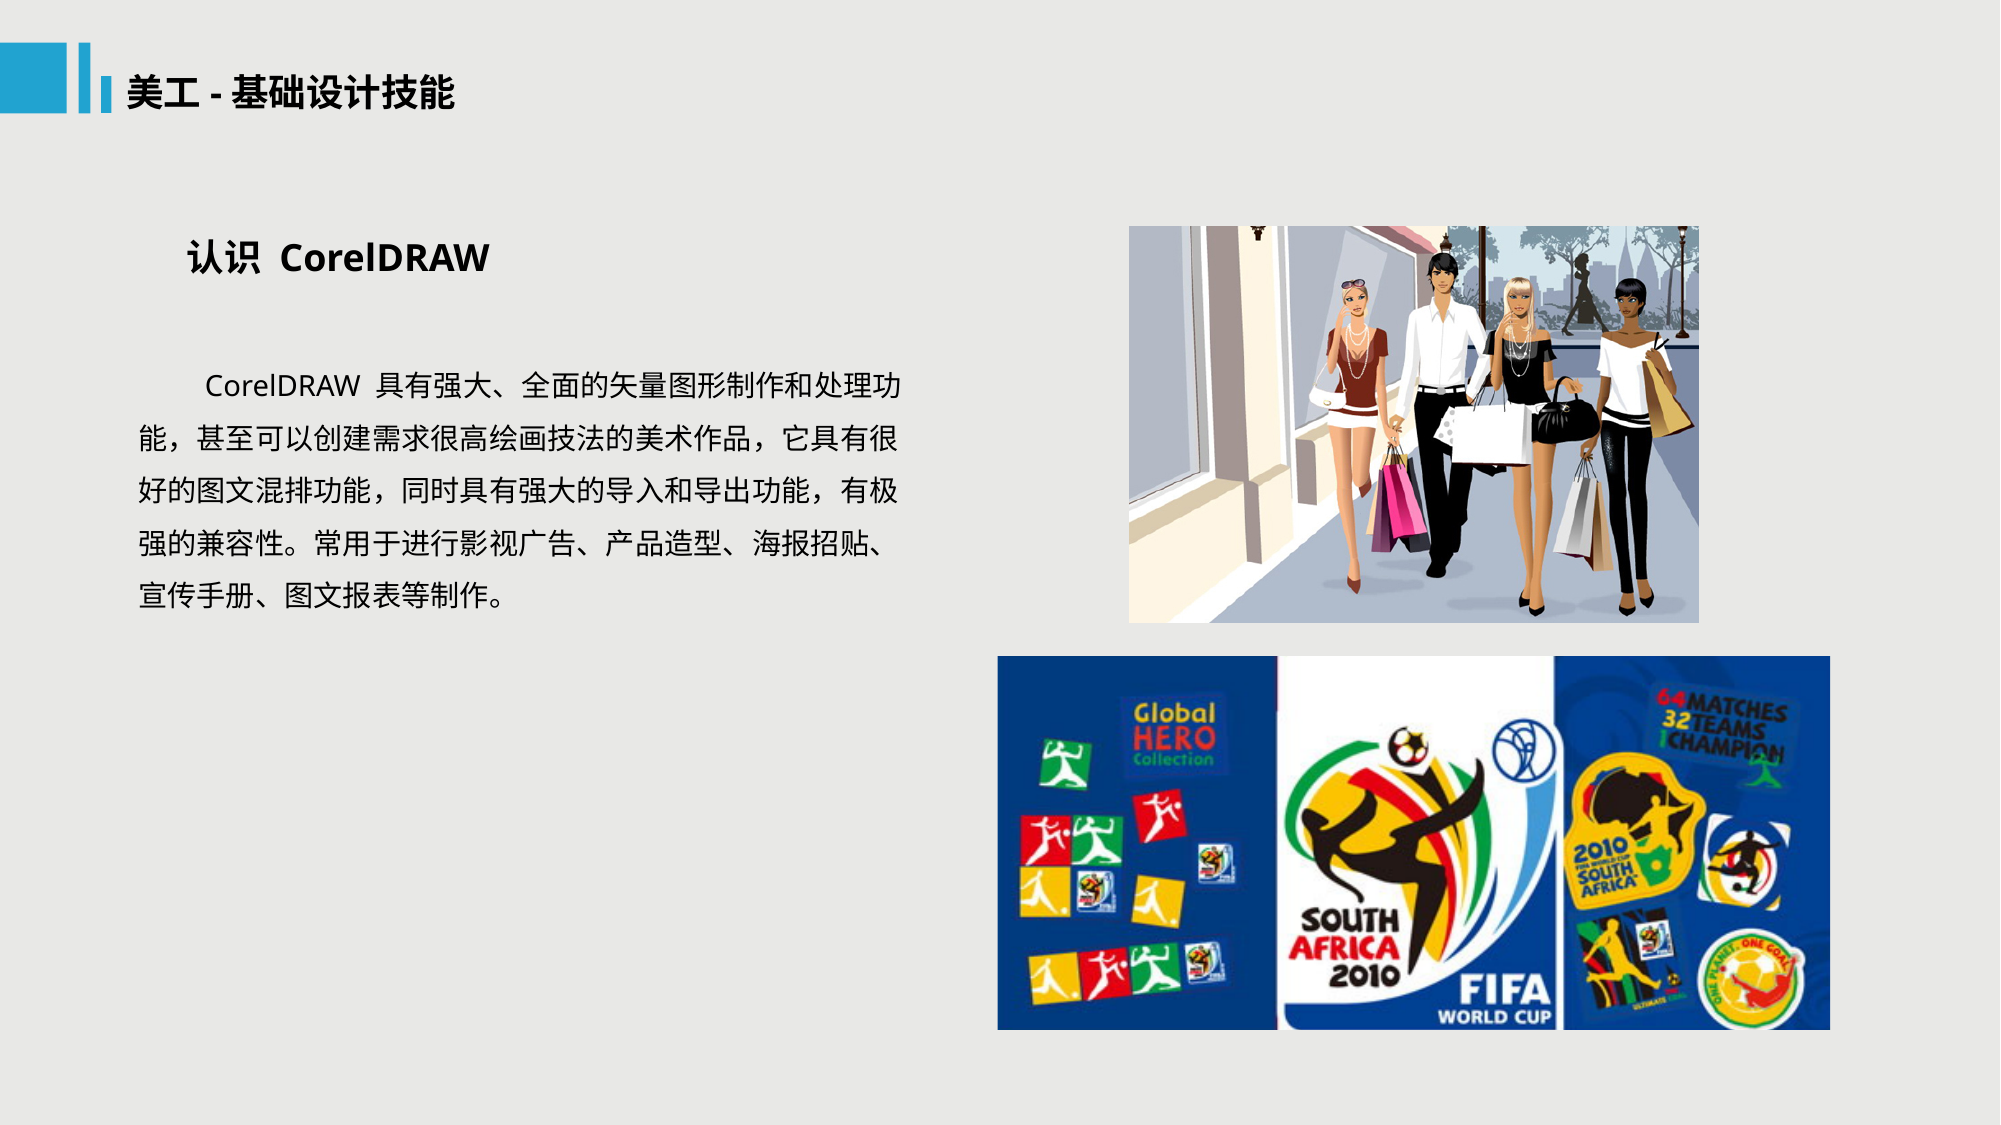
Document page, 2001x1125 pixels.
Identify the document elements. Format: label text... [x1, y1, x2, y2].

picture [997, 656, 1831, 1030]
picture [1129, 225, 1699, 623]
text_box 认识 CorelDRAW [172, 226, 790, 287]
text_box 美工-基础设计技能 [111, 61, 654, 122]
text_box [0, 42, 112, 114]
text_box CorelDRAW 具有强大、全面的矢量图形制作和处理功能，甚至可以创建需求很高绘画技法的美术作品，它具有很好的图文混排功能，同时具有强大的导入和导出功能，有极强的兼容性。常用于进行影视广告、产品造型、海报招贴、宣传手册、图文报表等制作。 [66, 342, 918, 735]
